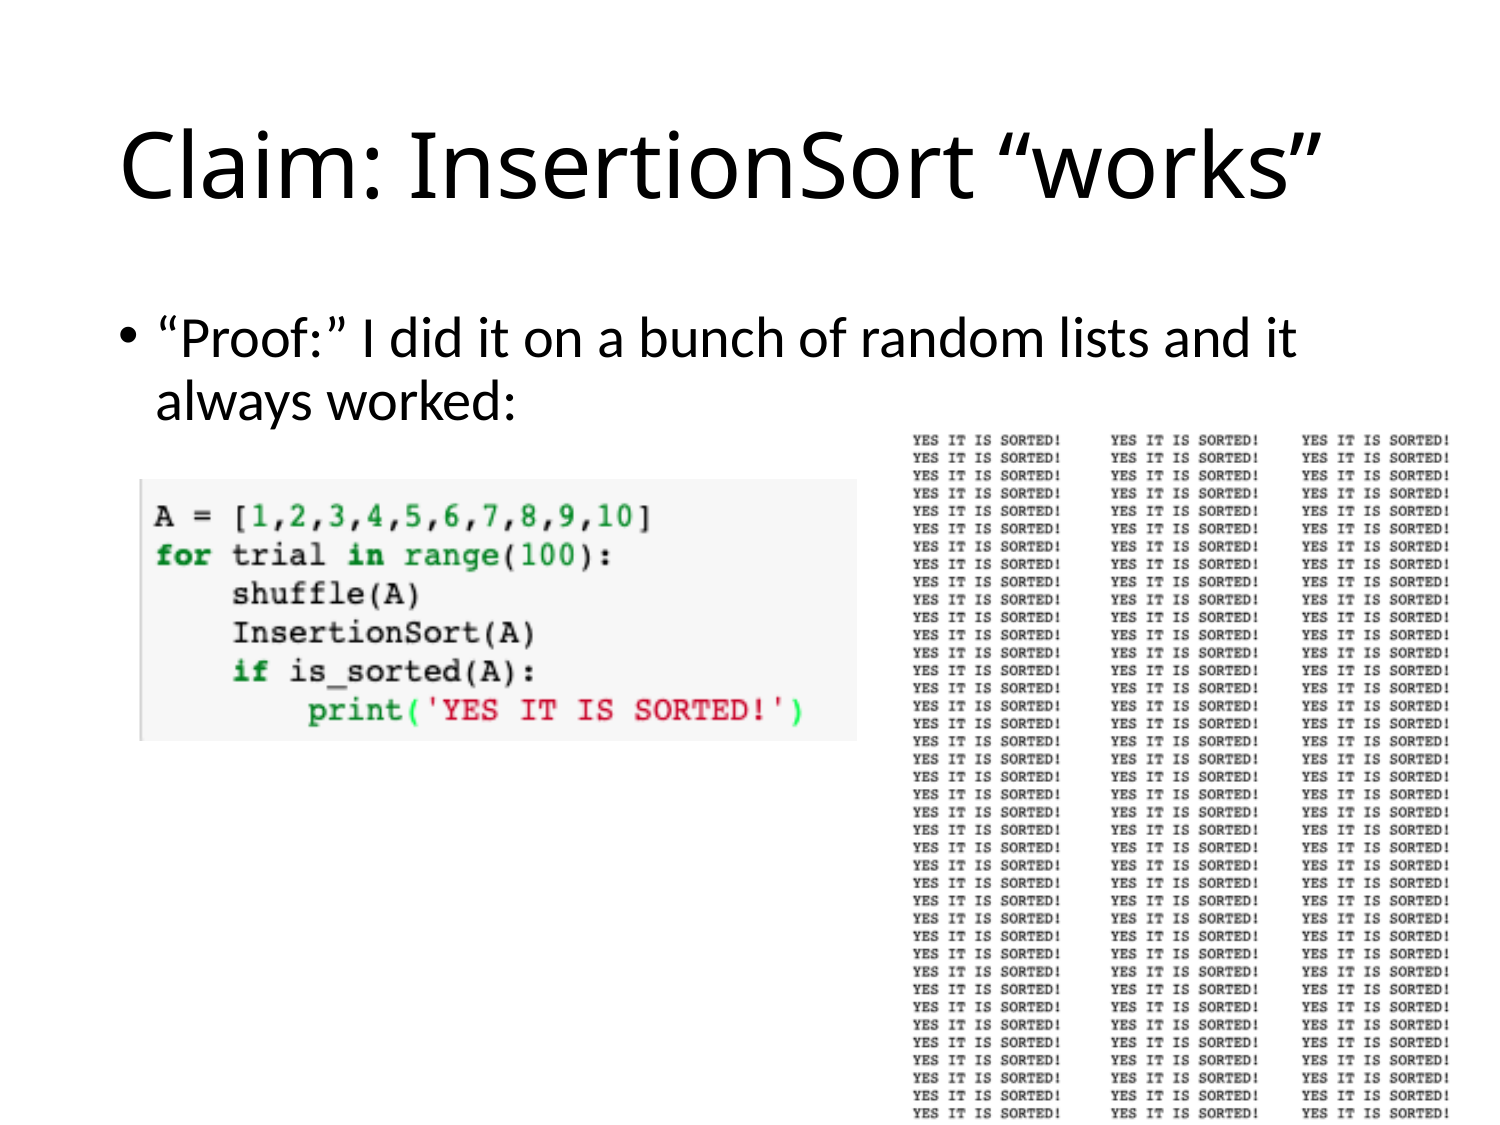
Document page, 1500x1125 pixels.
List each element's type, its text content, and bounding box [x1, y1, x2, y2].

picture [1295, 427, 1473, 1125]
picture [906, 427, 1084, 1125]
picture [138, 479, 857, 741]
title Claim: InsertionSort “works” [103, 59, 1397, 278]
picture [1104, 427, 1282, 1125]
list “Proof:” I did it on a bunch of random lists and it always worked: [103, 299, 1397, 1014]
